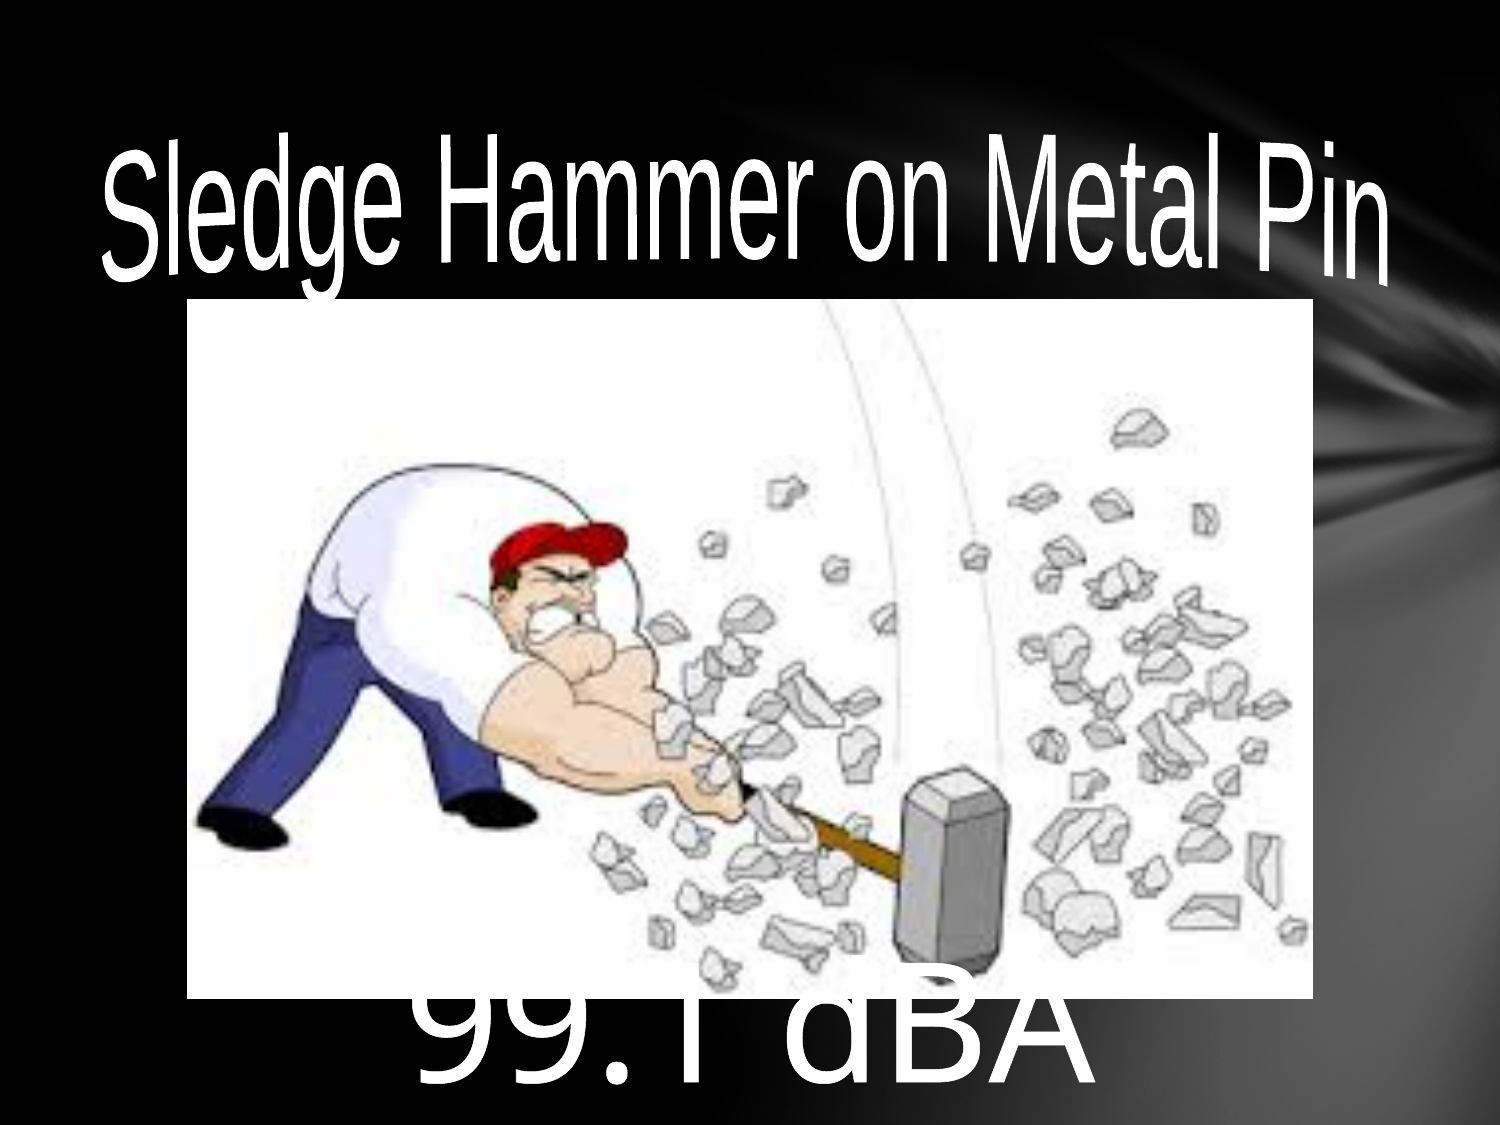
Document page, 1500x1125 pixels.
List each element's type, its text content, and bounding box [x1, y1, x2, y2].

text_box 99.1 dBA [381, 1013, 1119, 1123]
picture [187, 299, 1313, 999]
